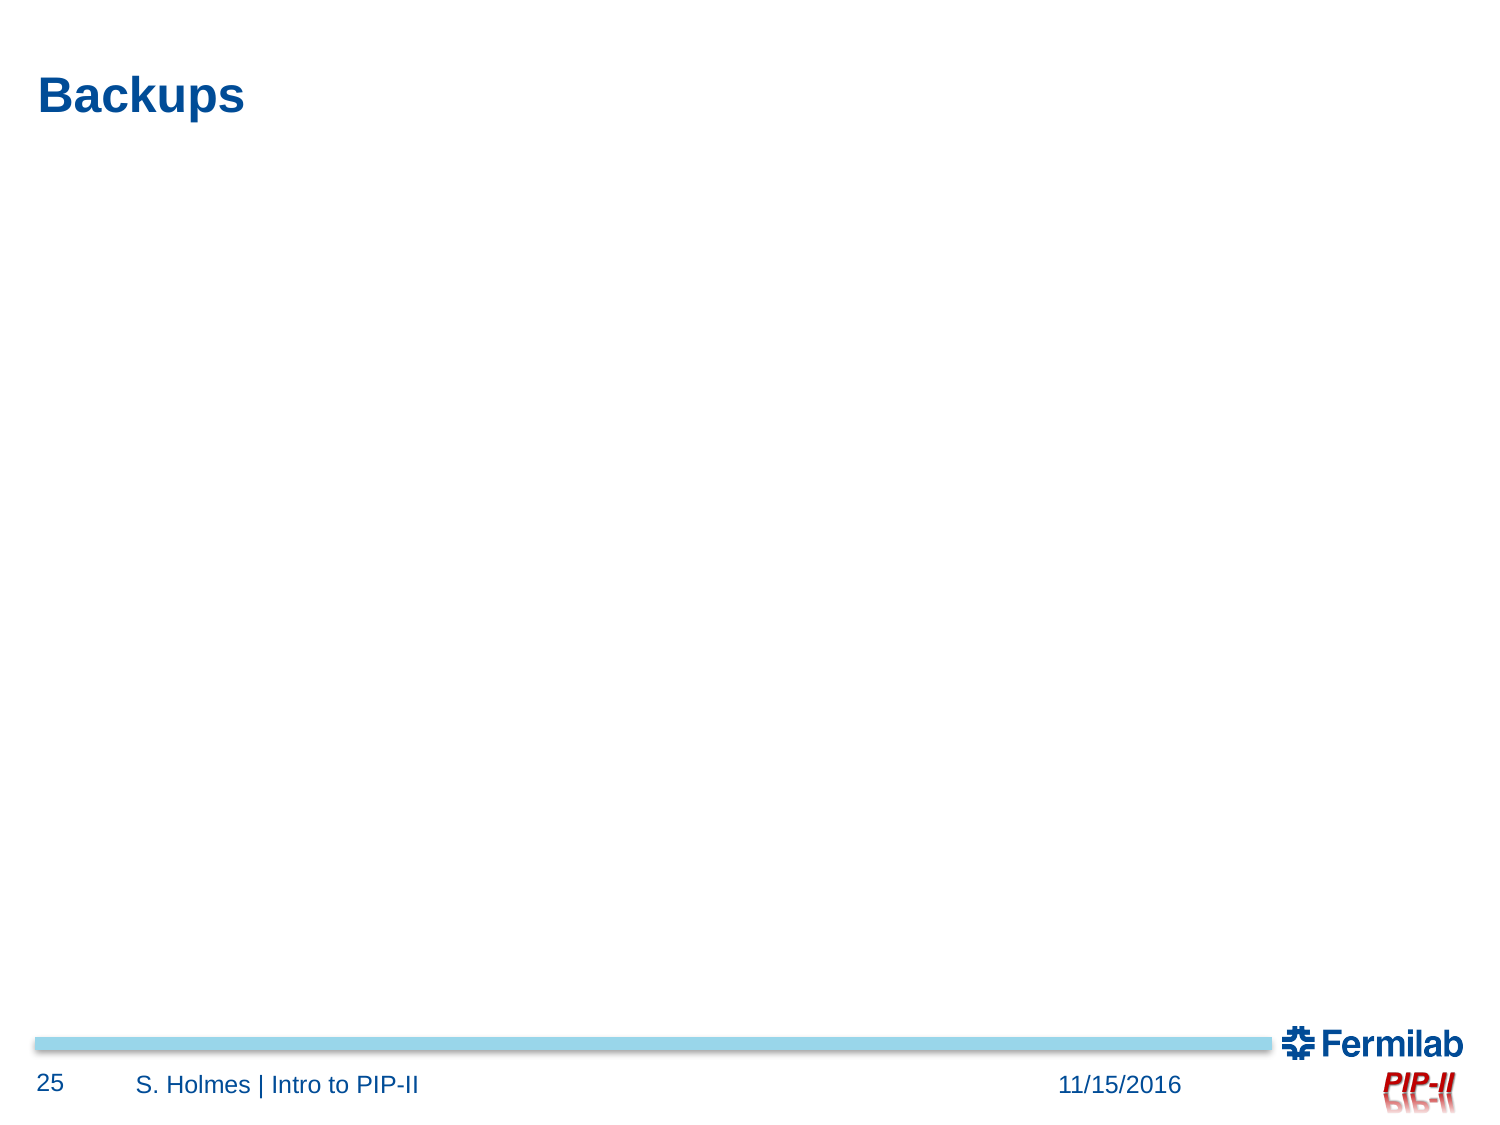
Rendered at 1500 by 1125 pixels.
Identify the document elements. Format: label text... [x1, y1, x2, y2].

title Backups [37, 17, 1461, 123]
slide_number 25 [36, 1066, 105, 1106]
picture [1282, 1026, 1490, 1125]
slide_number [1058, 1068, 1235, 1109]
footer S. Holmes | Intro to PIP-II [135, 1068, 863, 1109]
